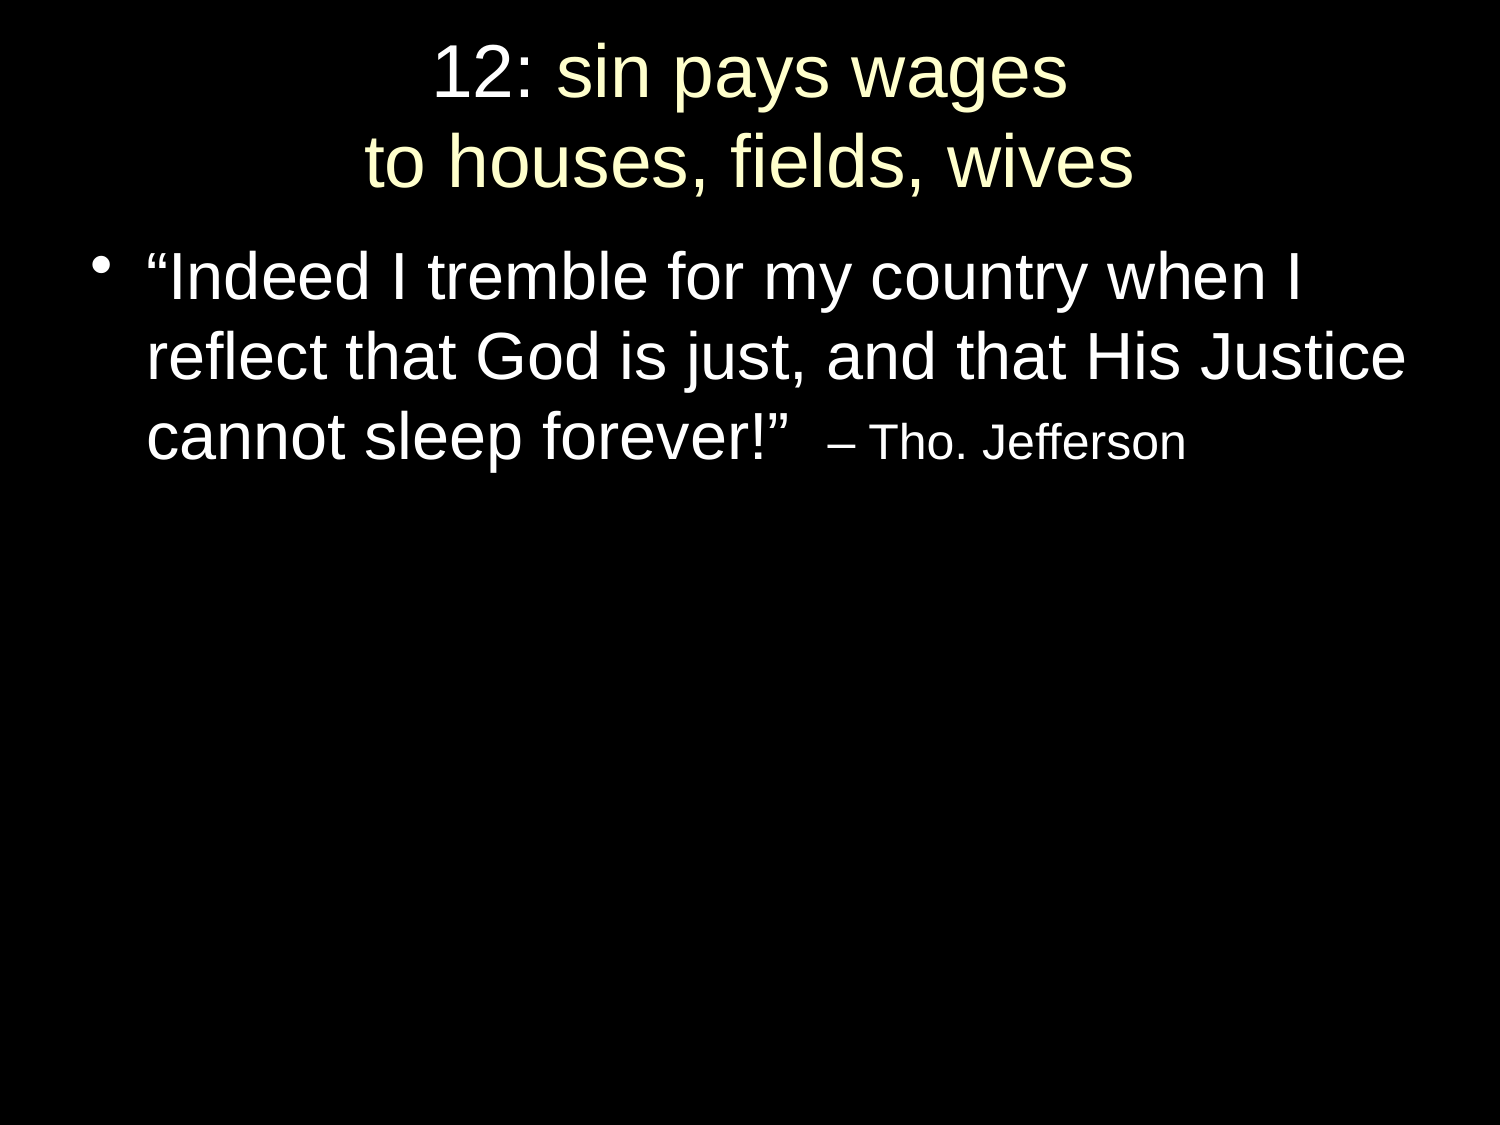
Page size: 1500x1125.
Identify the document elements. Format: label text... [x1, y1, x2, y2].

title 12: sin pays wages to houses, fields, wives [75, 24, 1425, 200]
list “Indeed I tremble for my country when I reflect that God is just, and that His Justice cannot sleep forever!” – Tho. Jefferson [75, 224, 1425, 1055]
